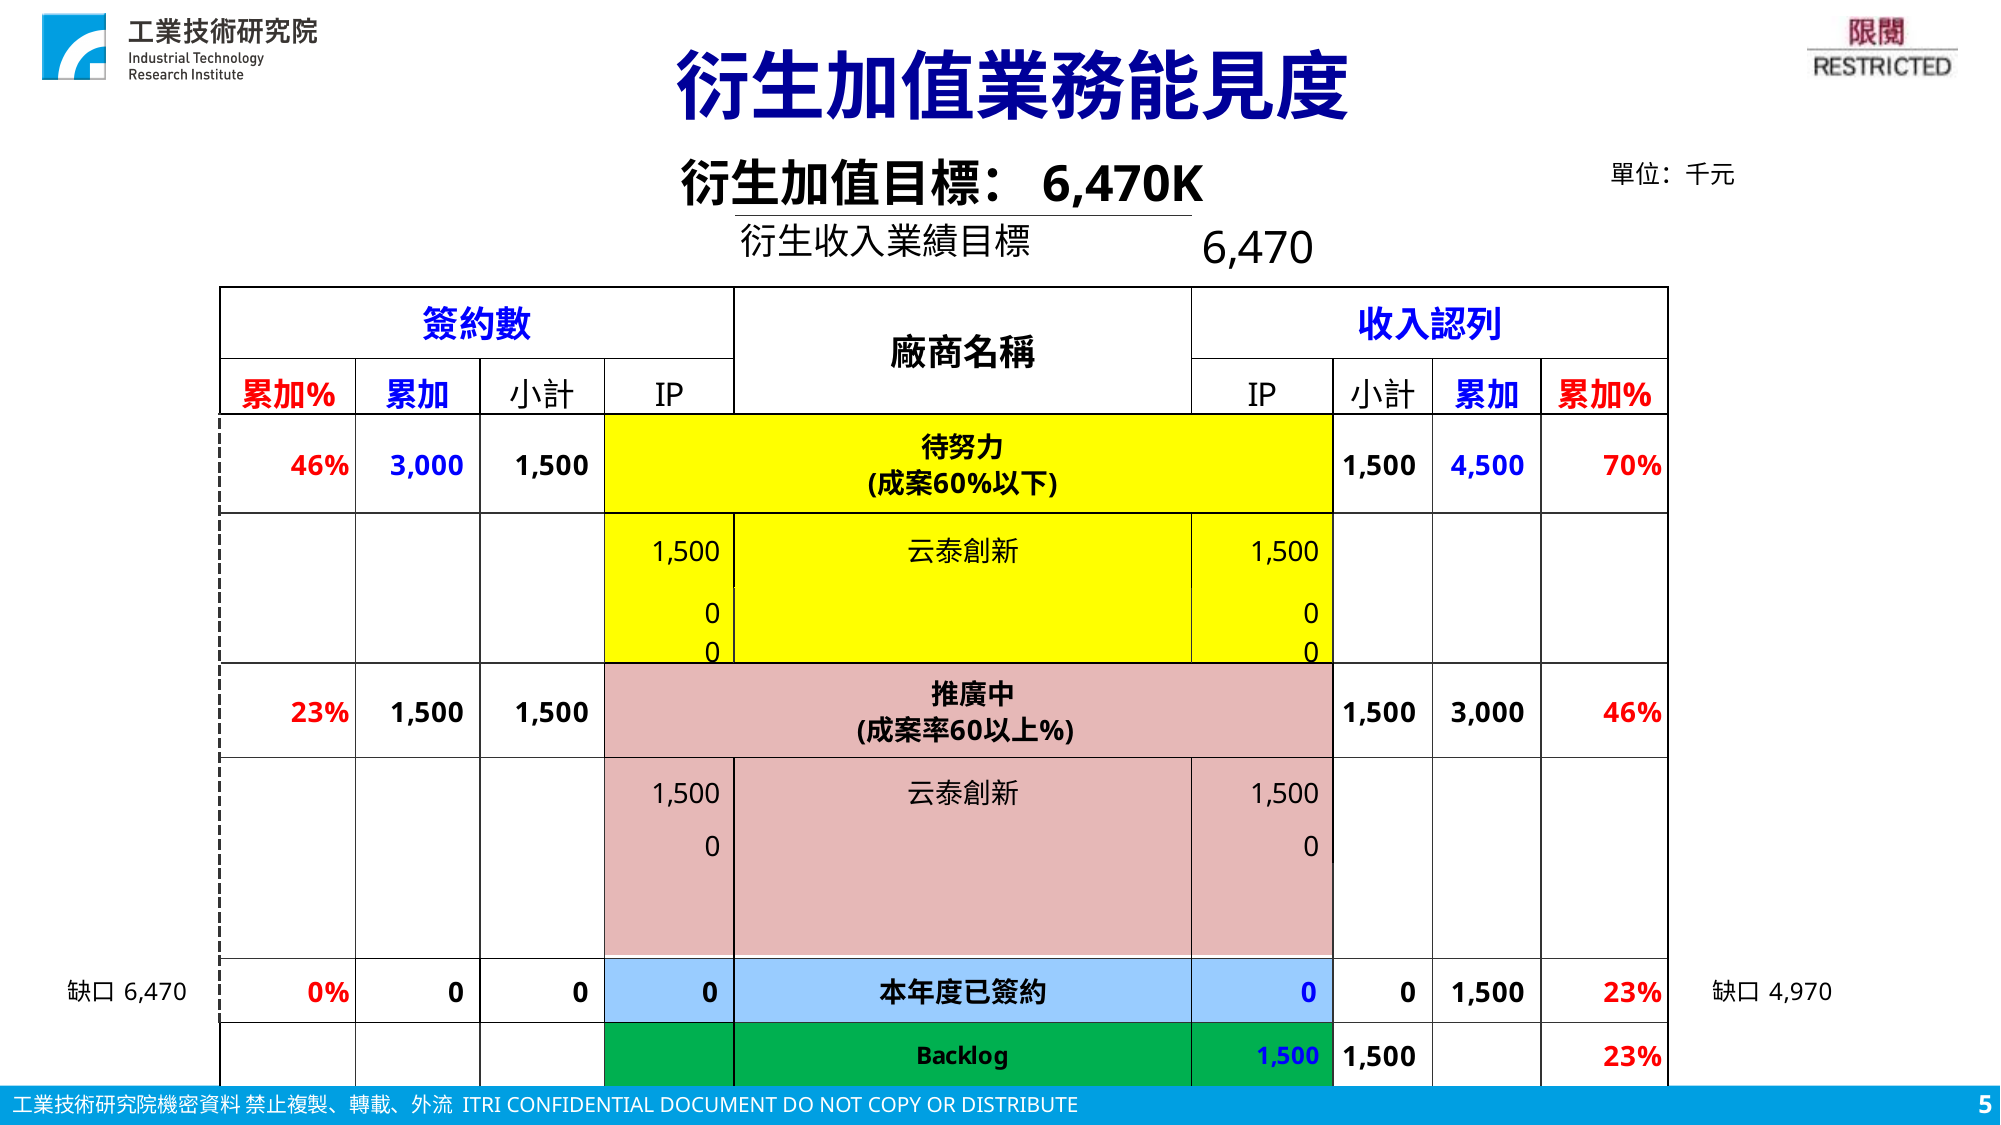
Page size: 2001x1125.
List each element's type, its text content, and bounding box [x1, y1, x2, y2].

picture [1807, 16, 1958, 80]
text_box 單位：千元 [1603, 151, 1744, 197]
slide_number 5 [1968, 1082, 2000, 1125]
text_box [21, 214, 1863, 1088]
text_box 衍生加值目標：6,470K [672, 144, 1212, 214]
title 衍生加值業務能見度 [326, 30, 1701, 159]
picture [42, 13, 317, 80]
